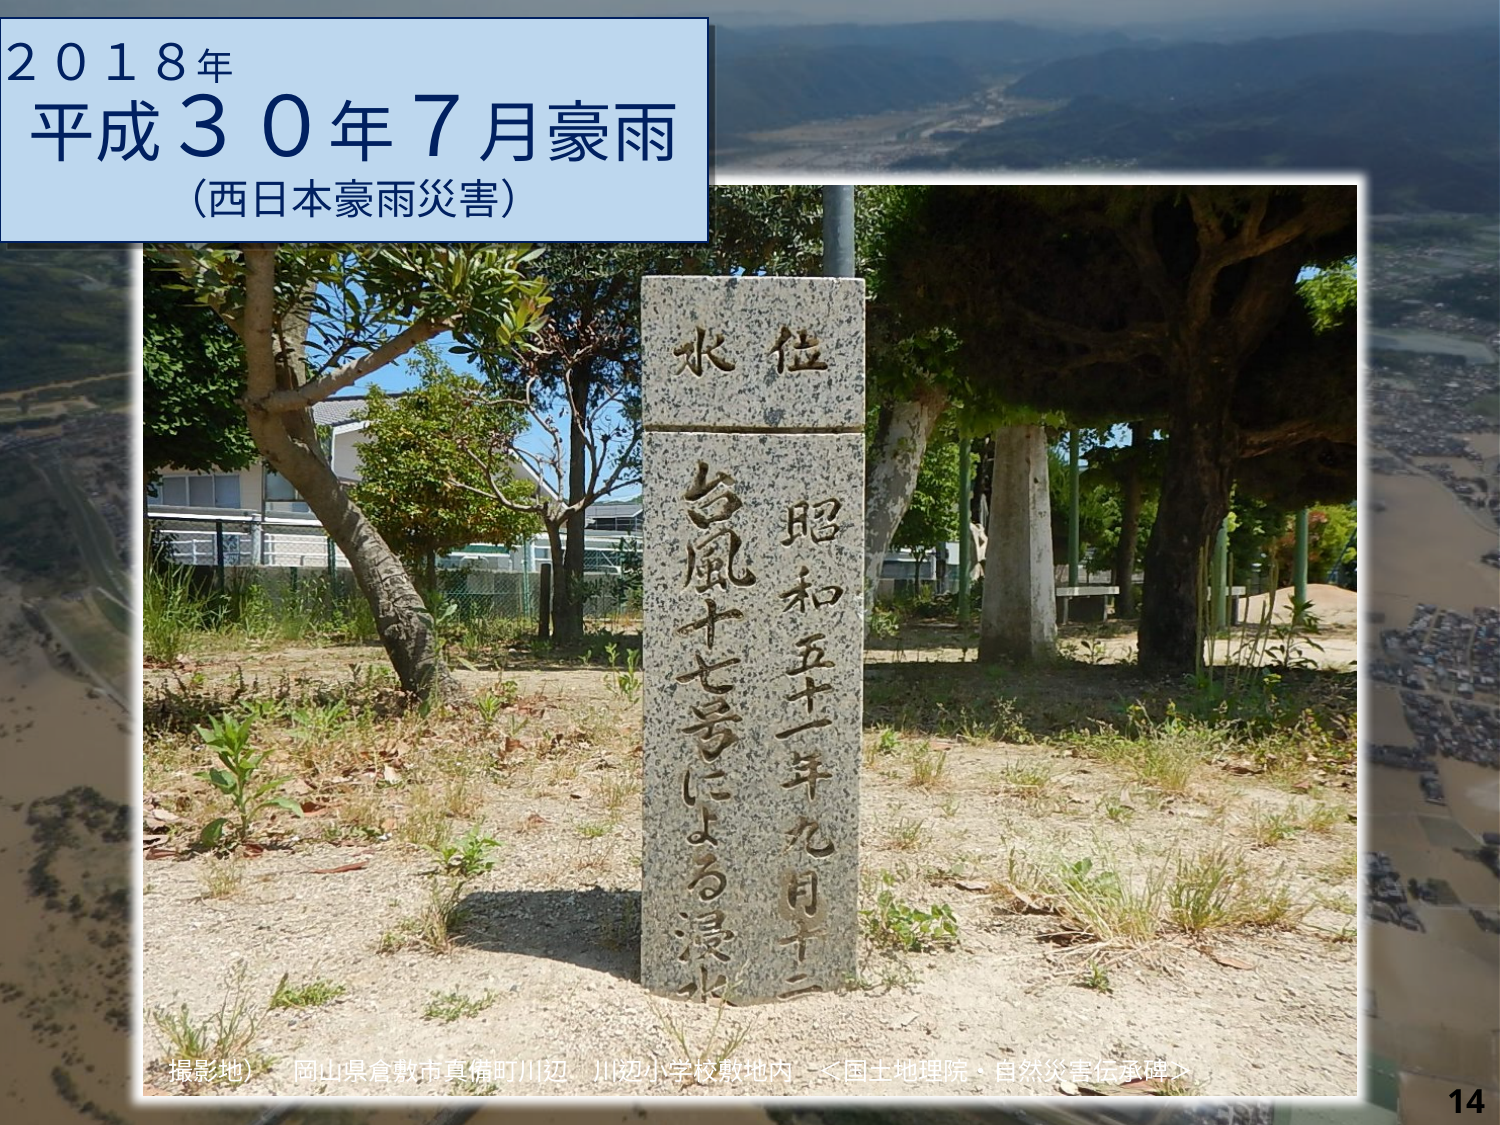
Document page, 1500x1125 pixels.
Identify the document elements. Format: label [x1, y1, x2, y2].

picture [0, 0, 1500, 1125]
text_box [845, 21, 1419, 1047]
text_box [143, 185, 1357, 1096]
